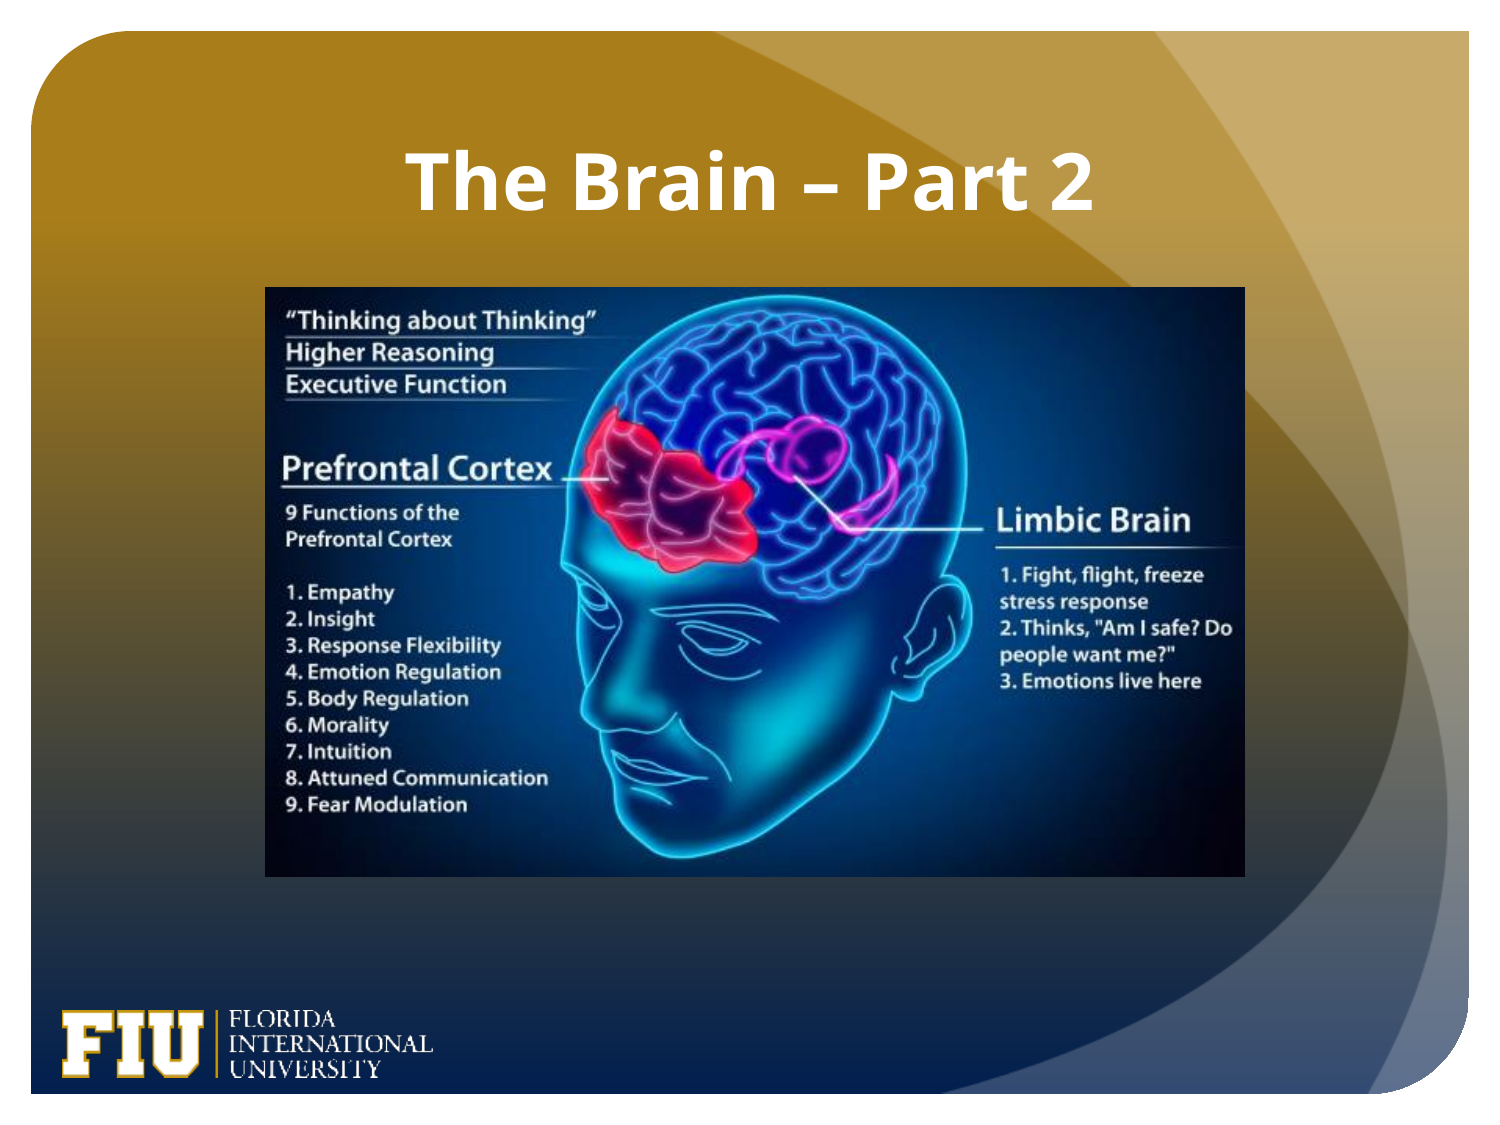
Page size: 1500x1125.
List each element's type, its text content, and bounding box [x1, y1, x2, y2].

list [265, 287, 1245, 878]
title The Brain – Part 2 [127, 62, 1372, 234]
picture [24, 30, 1473, 1094]
